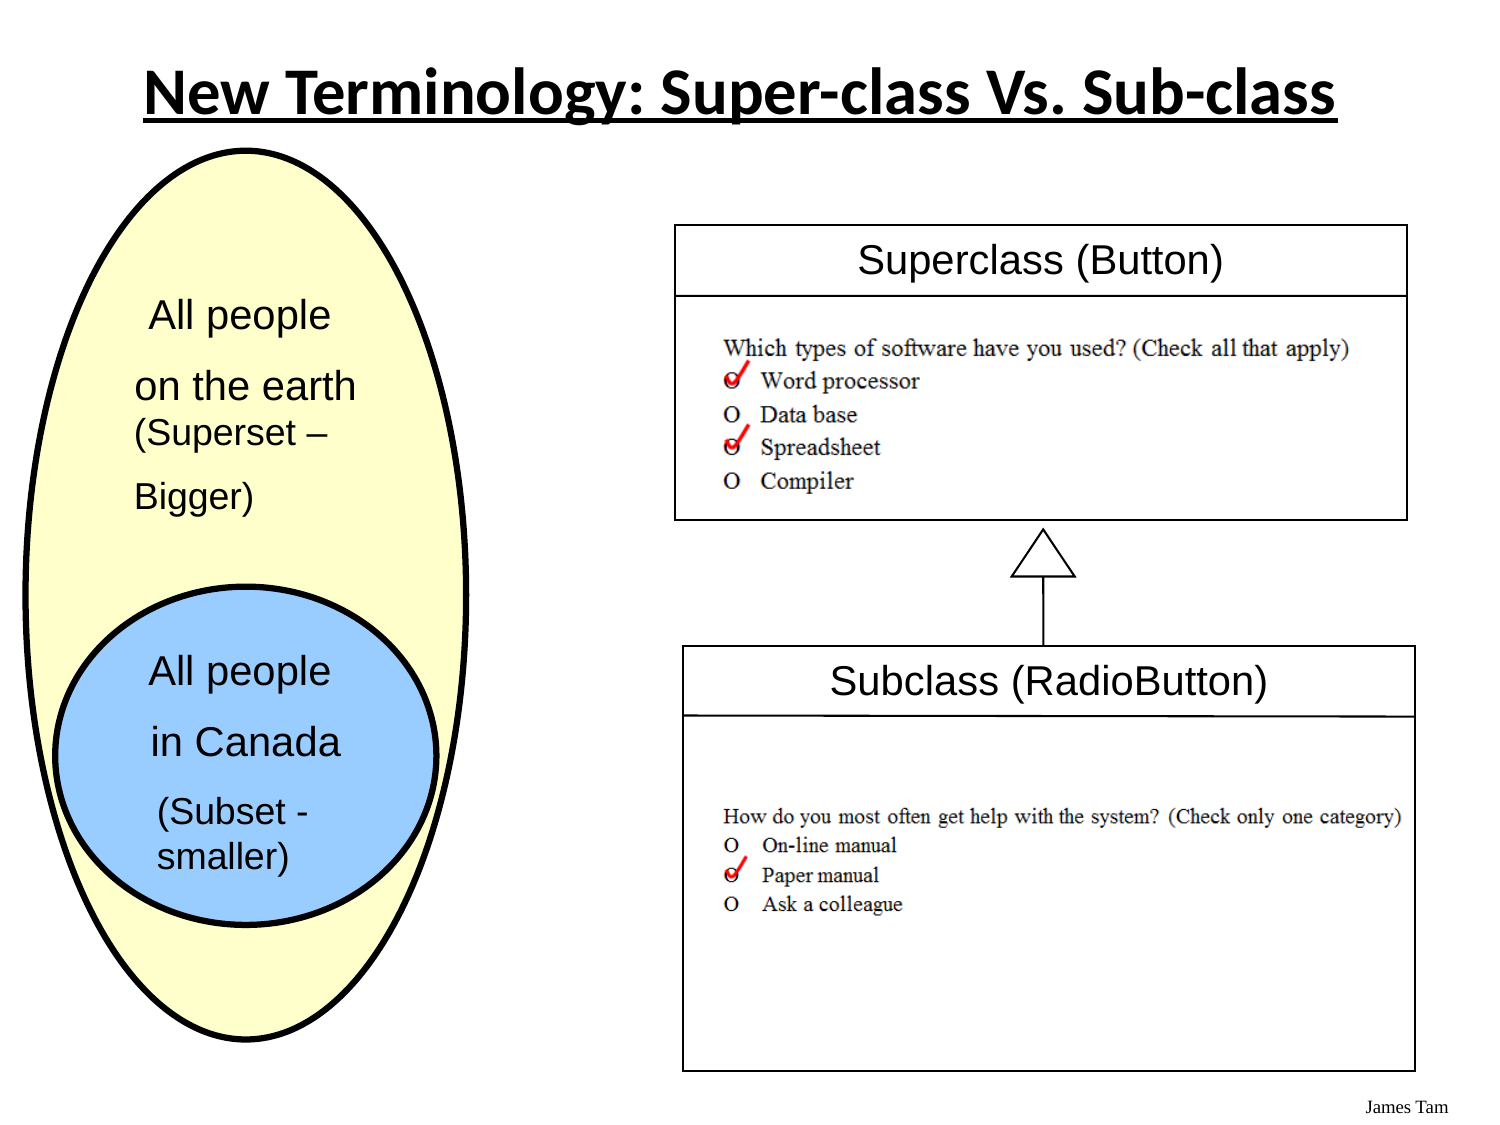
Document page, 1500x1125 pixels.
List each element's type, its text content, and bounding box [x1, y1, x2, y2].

title New Terminology: Super-class Vs. Sub-class [70, 49, 1411, 136]
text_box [674, 224, 1407, 521]
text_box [683, 529, 1415, 1071]
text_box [25, 150, 467, 1040]
